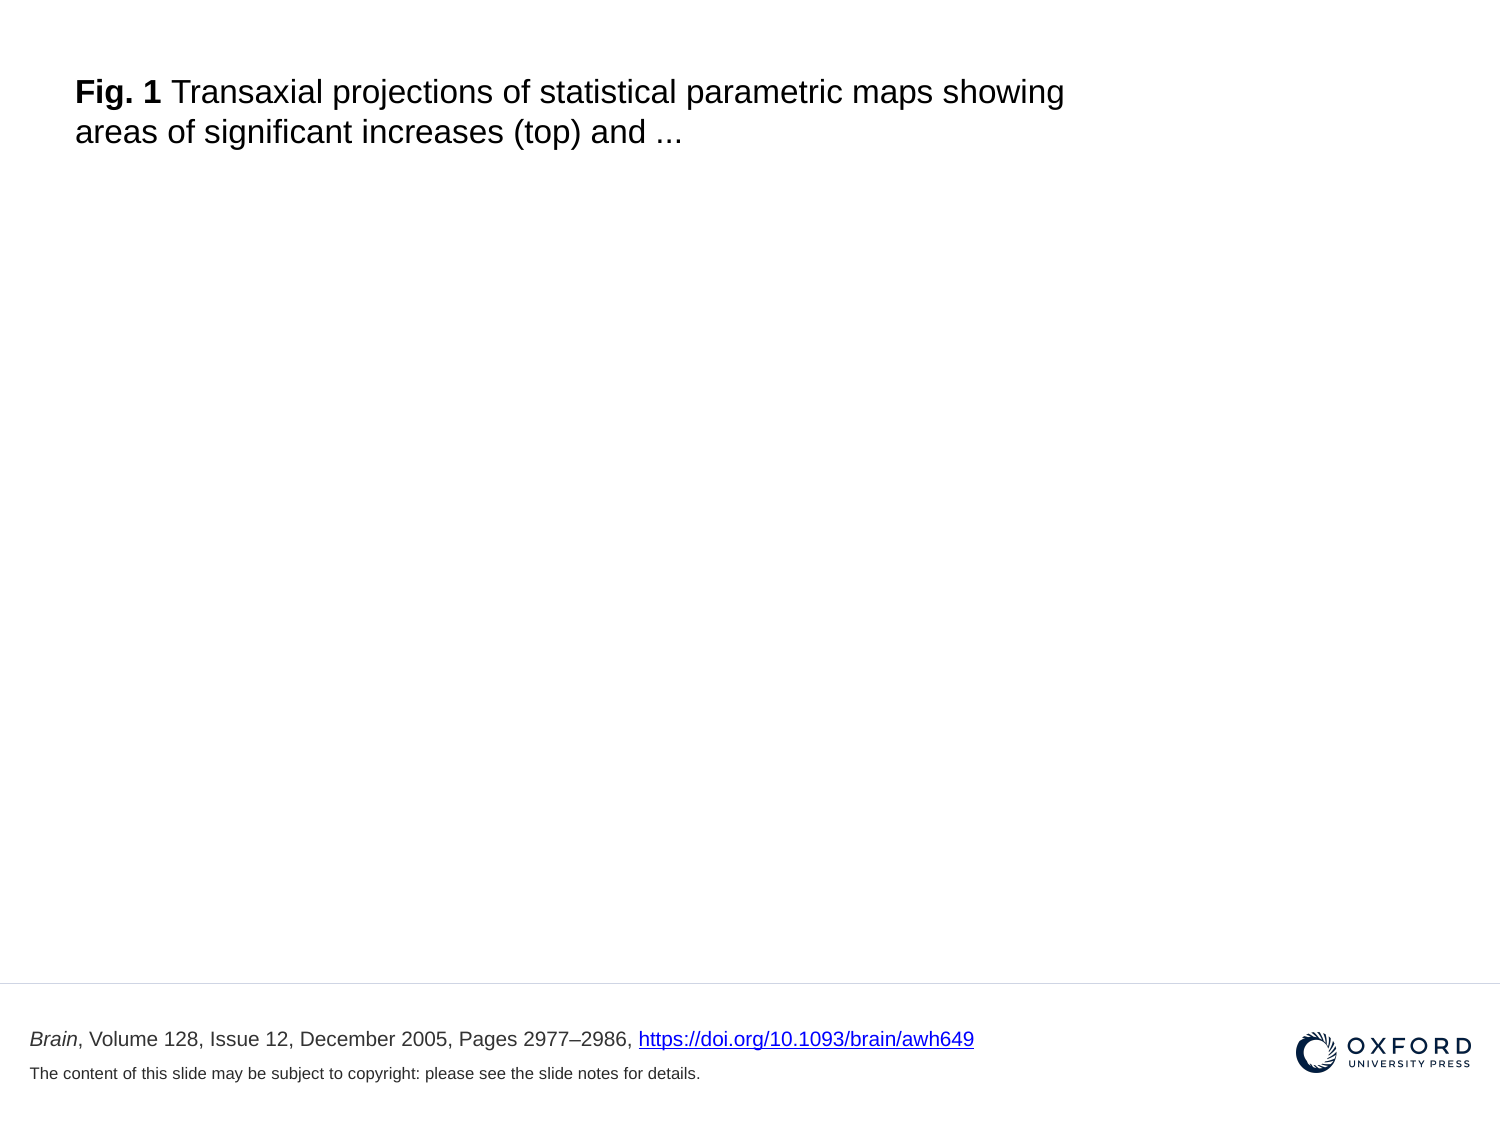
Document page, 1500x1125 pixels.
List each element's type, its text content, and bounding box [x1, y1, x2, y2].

title Fig. 1 Transaxial projections of statistical parametric maps showing areas of significant increases (top) and ... [75, 69, 1078, 171]
footer Brain, Volume 128, Issue 12, December 2005, Pages 2977–2986, https://doi.org/10.1093/brain/awh649 The content of this slide may be subject to copyright: please see the slide notes for details. [0, 983, 1260, 1125]
picture [1296, 1032, 1471, 1073]
